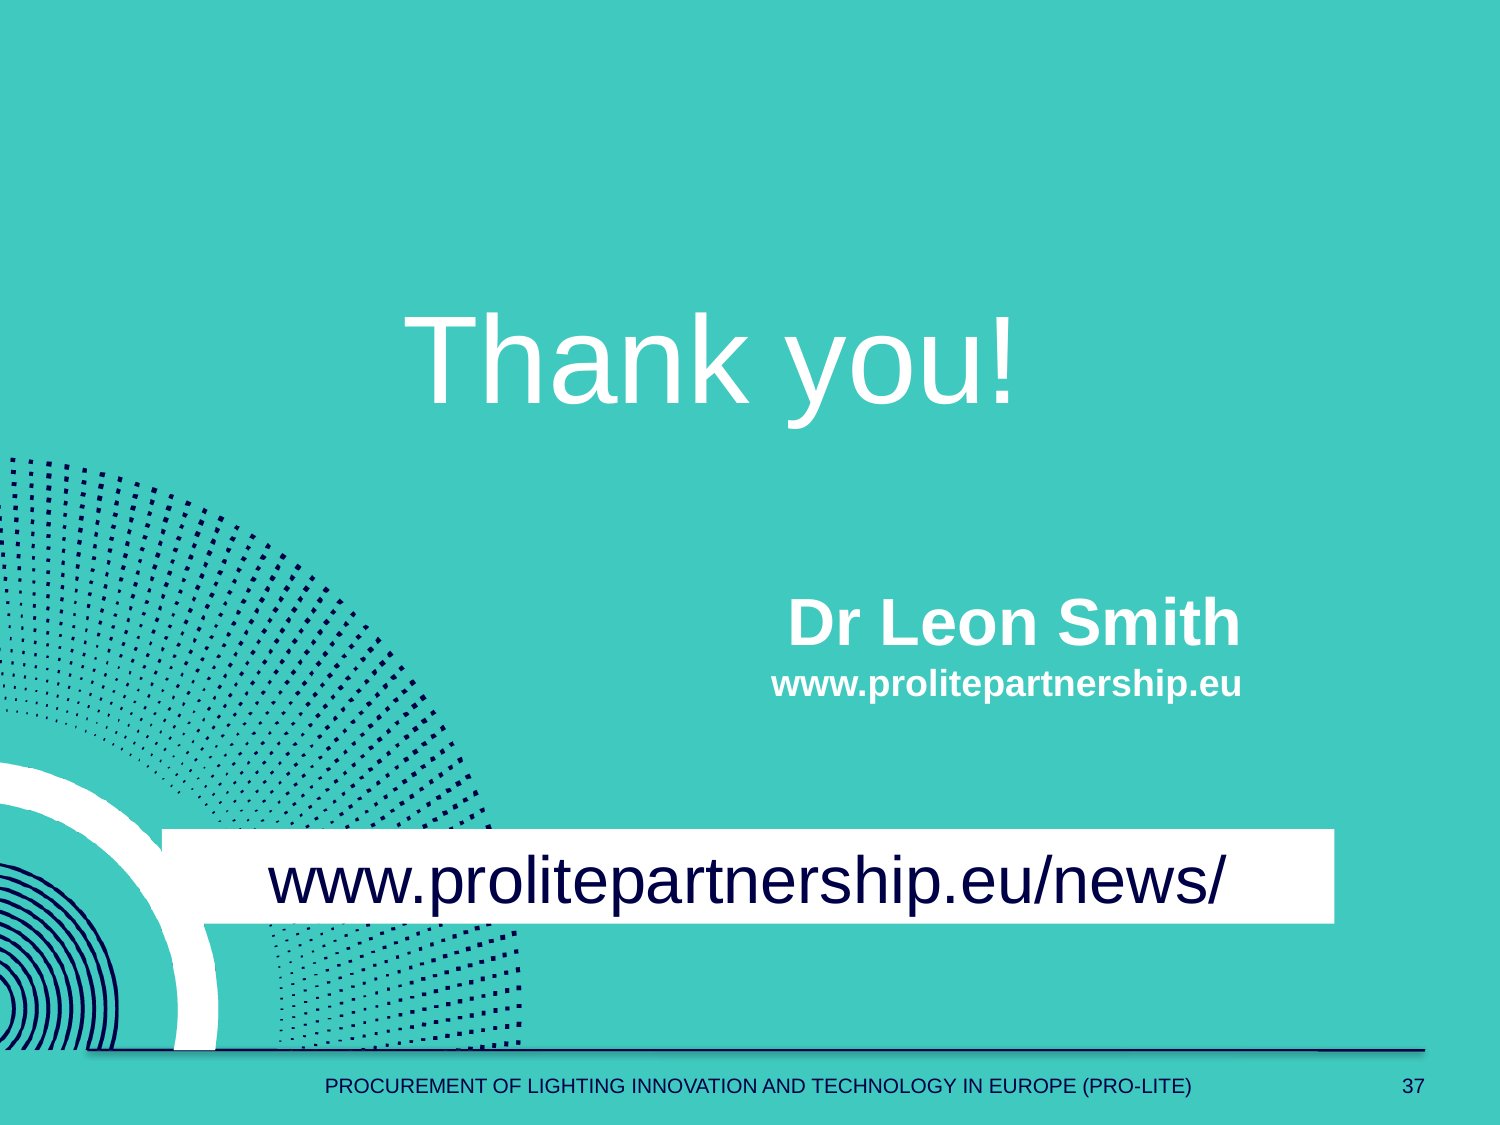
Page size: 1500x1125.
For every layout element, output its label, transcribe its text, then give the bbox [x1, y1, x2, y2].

footer Procurement of Lighting Innovation and Technology in Europe (PRO-LITE) [324, 1072, 1250, 1125]
picture [0, 374, 549, 1051]
text_box www.prolitepartnership.eu/news/ [161, 829, 1335, 924]
slide_number 37 [1275, 1072, 1425, 1125]
text_box Thank you! Dr Leon Smith www.prolitepartnership.eu [180, 278, 1243, 390]
